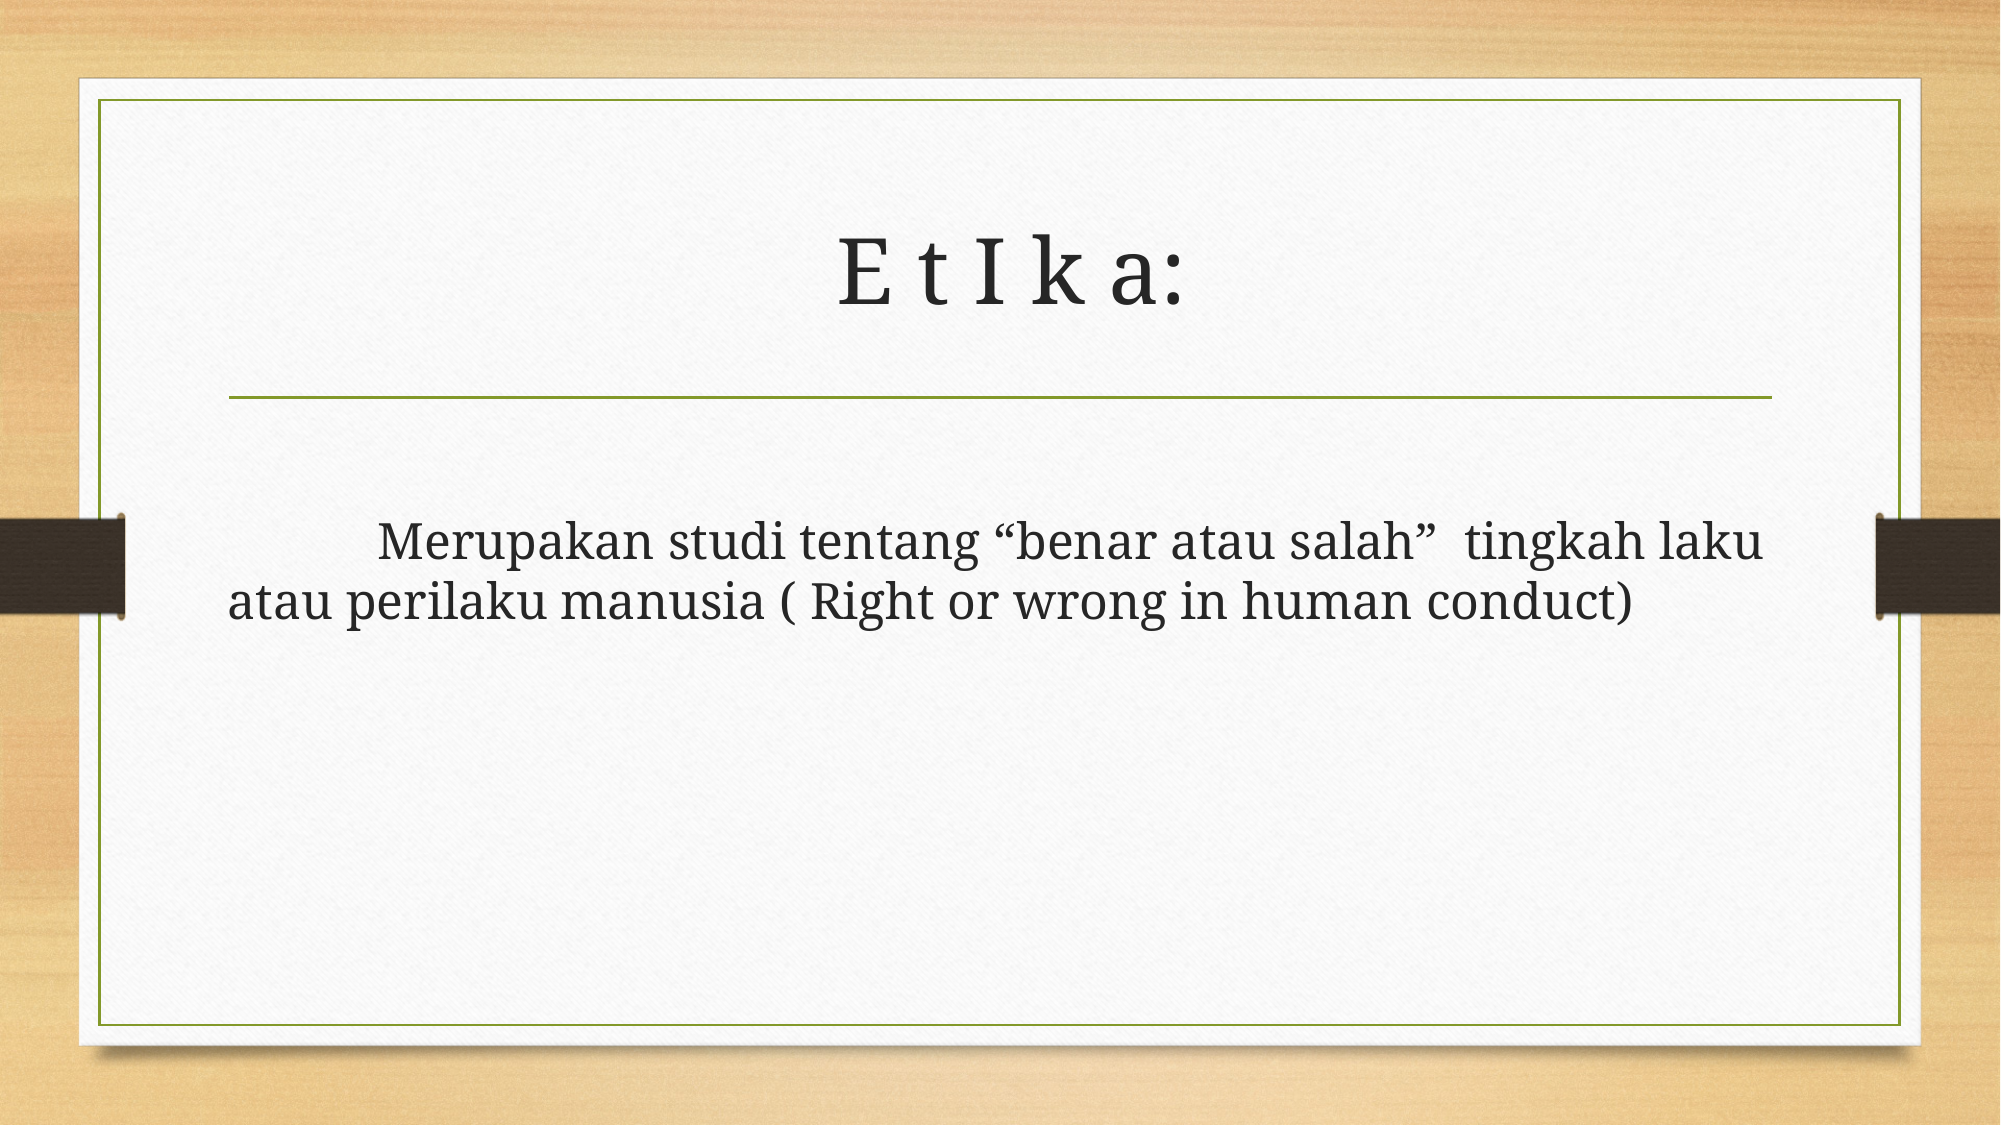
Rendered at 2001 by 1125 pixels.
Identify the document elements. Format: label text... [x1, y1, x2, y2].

list Merupakan studi tentang “benar atau salah” tingkah laku atau perilaku manusia ( Right or wrong in human conduct) [212, 419, 1788, 964]
picture [0, 0, 2001, 1125]
title E t I k a: [212, 161, 1788, 375]
